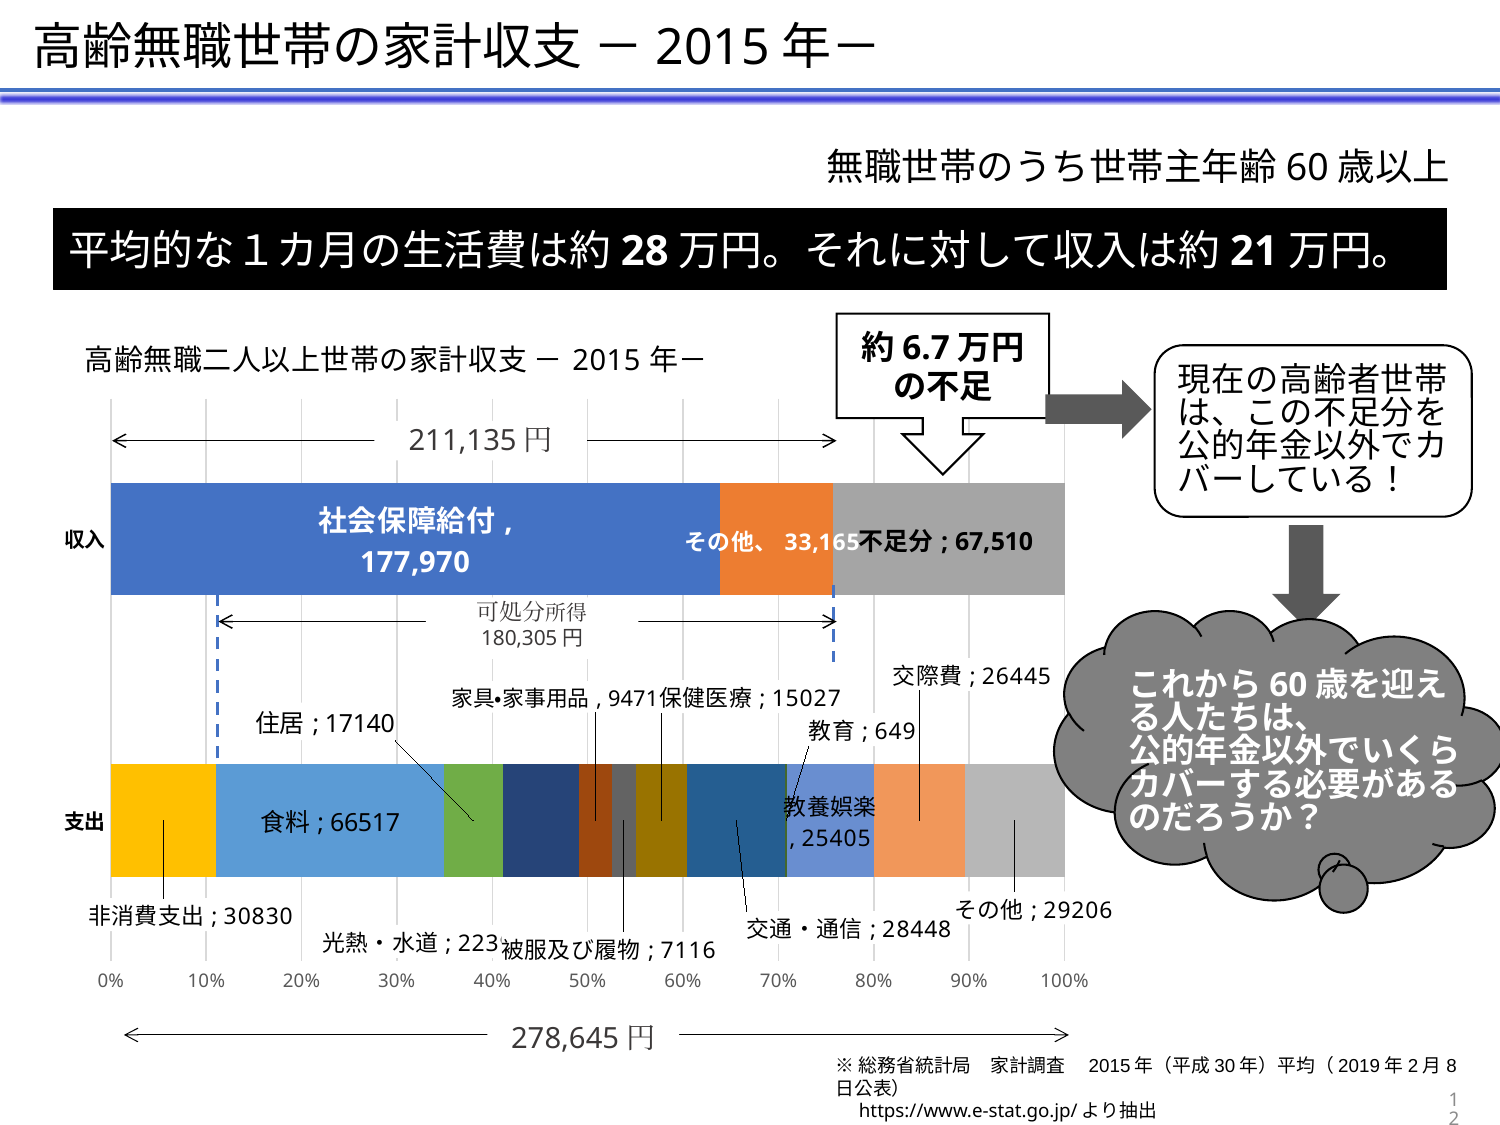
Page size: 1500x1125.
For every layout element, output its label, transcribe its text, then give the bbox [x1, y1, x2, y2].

text_box 278,645円 [487, 1019, 680, 1034]
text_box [1054, 610, 1500, 900]
text_box 278,645円 [487, 1036, 680, 1059]
chart [42, 301, 1114, 1008]
text_box [1114, 377, 1153, 442]
text_box 平均的な１カ月の生活費は約28万円。それに対して収入は約21万円。 [53, 208, 1447, 290]
text_box [1271, 525, 1341, 610]
text_box 無職世帯のうち世帯主年齢60歳以上 [812, 135, 1500, 196]
text_box 現在の高齢者世帯は、この不足分を公的年金以外でカバーしている！ [1153, 344, 1473, 518]
text_box ※総務省統計局 家計調査 2015年（平成30年）平均（2019年2月8日公表） https://www.e-stat.go.jp/より抽出 [820, 1046, 1495, 1125]
text_box 高齢無職世帯の家計収支 －2015年－ [17, 7, 1211, 82]
